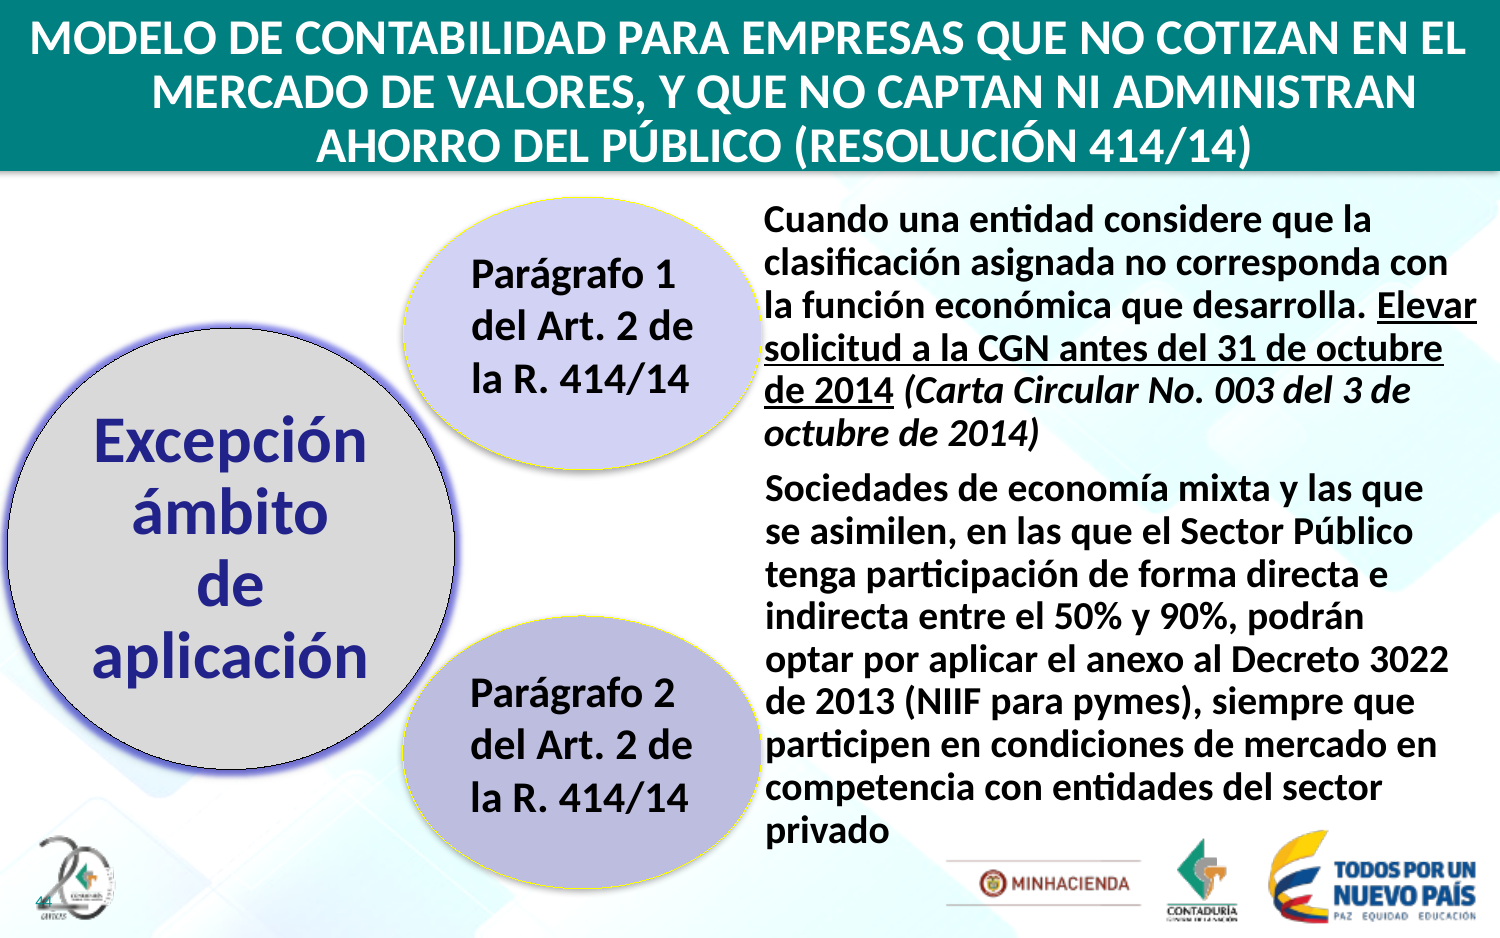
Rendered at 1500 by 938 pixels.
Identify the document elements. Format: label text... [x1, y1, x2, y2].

picture [937, 885, 1148, 933]
text_box Sociedades de economía mixta y las que se asimilen, en las que el Sector Público tenga participación de forma directa e indirecta entre el 50% y 90%, podrán optar por aplicar el anexo al Decreto 3022 de 2013 (NIIF para pymes), siempre que participen en condiciones de mercado en competencia con entidades del sector privado [762, 435, 1460, 885]
text_box Excepción ámbito de aplicación [7, 327, 455, 770]
text_box Parágrafo 1 del Art. 2 de la R. 414/14 [403, 197, 762, 470]
picture [1165, 885, 1239, 931]
text_box MODELO DE CONTABILIDAD PARA EMPRESAS QUE NO COTIZAN EN EL MERCADO DE VALORES, Y QUE NO CAPTAN NI ADMINISTRAN AHORRO DEL PÚBLICO (RESOLUCIÓN 414/14) [0, 3, 1500, 181]
slide_number 44 [20, 883, 334, 929]
text_box Cuando una entidad considere que la clasificación asignada no corresponda con la función económica que desarrolla. Elevar solicitud a la CGN antes del 31 de octubre de 2014 (Carta Circular No. 003 del 3 de octubre de 2014) [761, 197, 1483, 457]
picture [21, 825, 128, 883]
text_box Parágrafo 2 del Art. 2 de la R. 414/14 [402, 615, 762, 889]
picture [1258, 821, 1485, 933]
